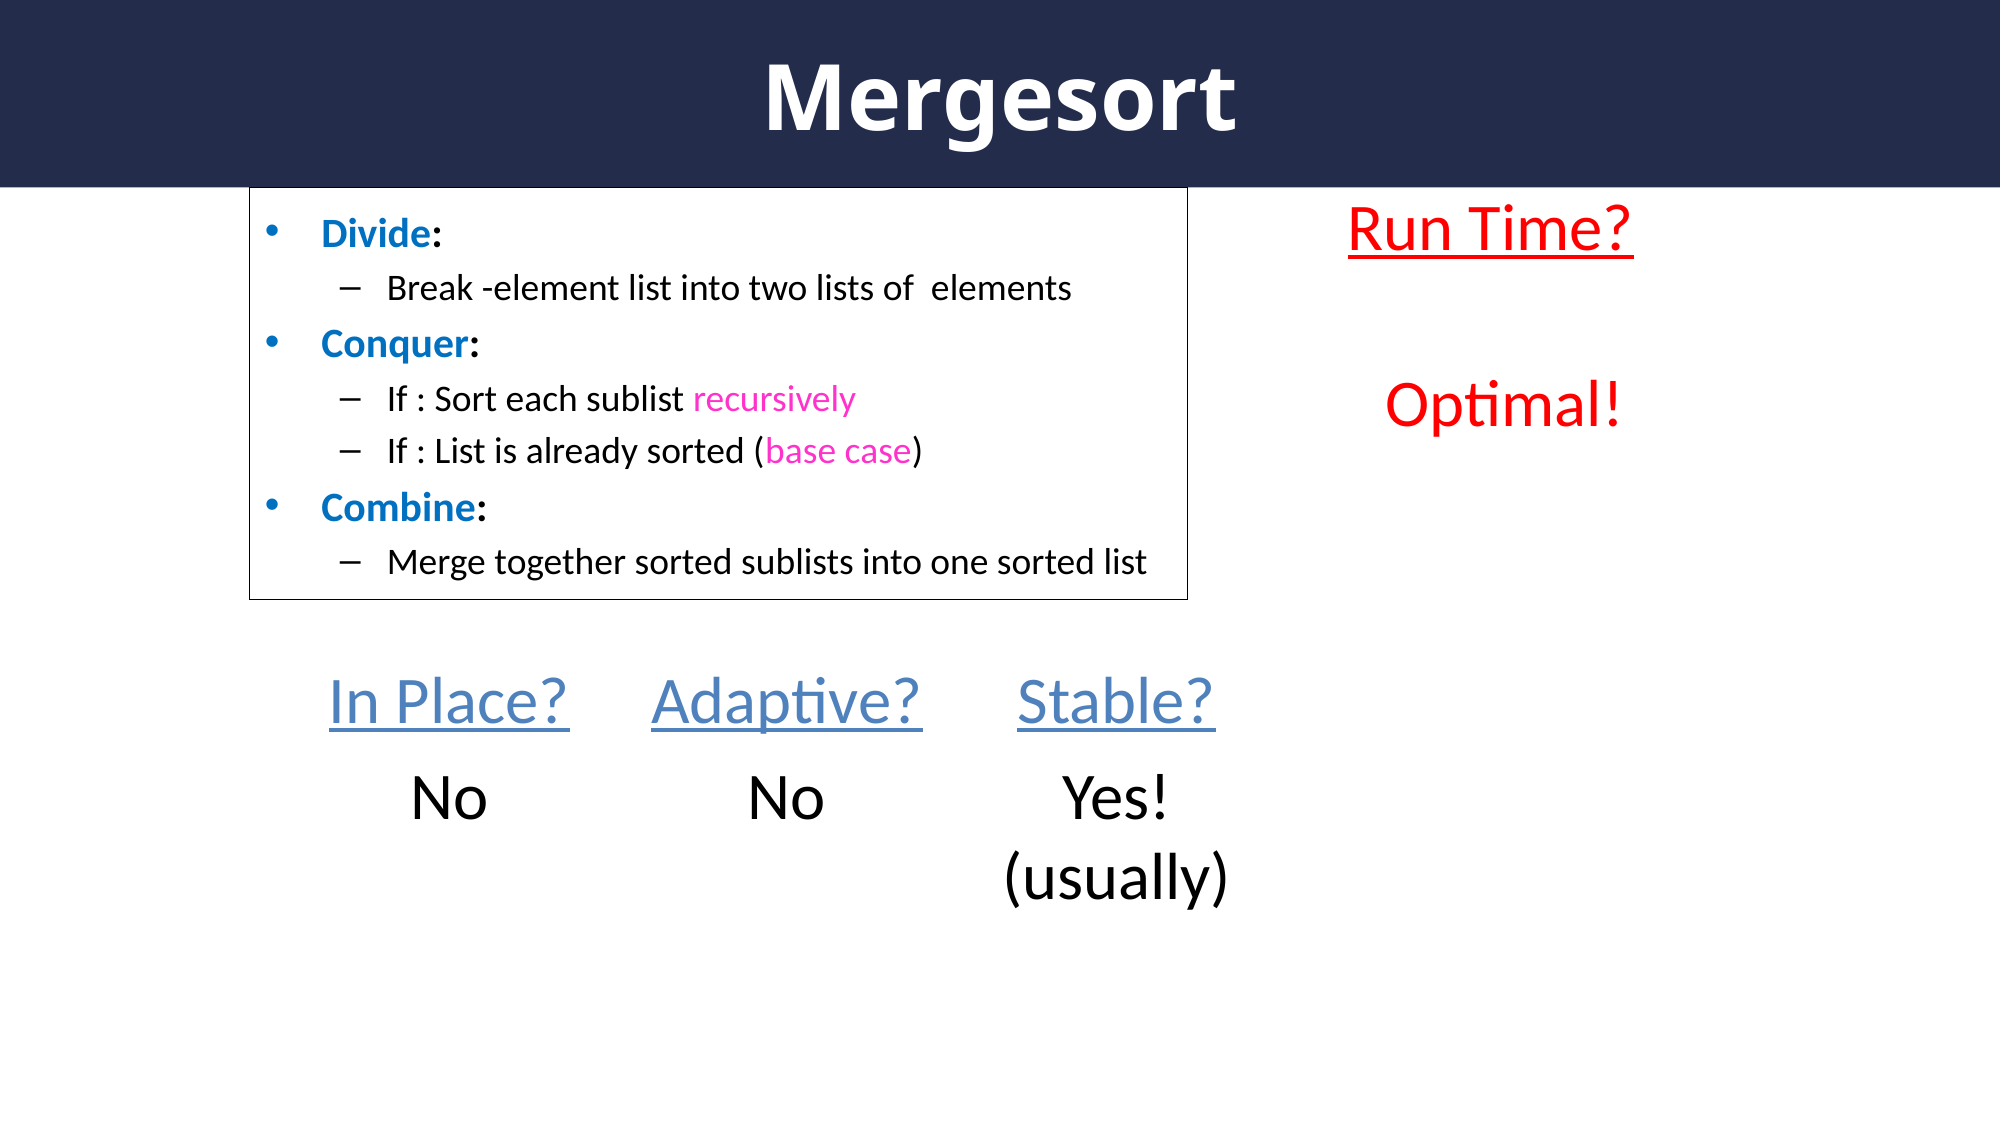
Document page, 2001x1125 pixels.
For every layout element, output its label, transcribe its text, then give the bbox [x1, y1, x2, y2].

text_box In Place? [313, 649, 585, 745]
title Mergesort [99, 24, 1900, 163]
text_box Yes! (usually) [987, 745, 1247, 921]
text_box Adaptive? [636, 649, 938, 745]
text_box No [732, 745, 841, 841]
text_box No [395, 745, 504, 841]
text_box Stable? [1002, 649, 1231, 745]
text_box Run Time? [1332, 176, 1649, 272]
